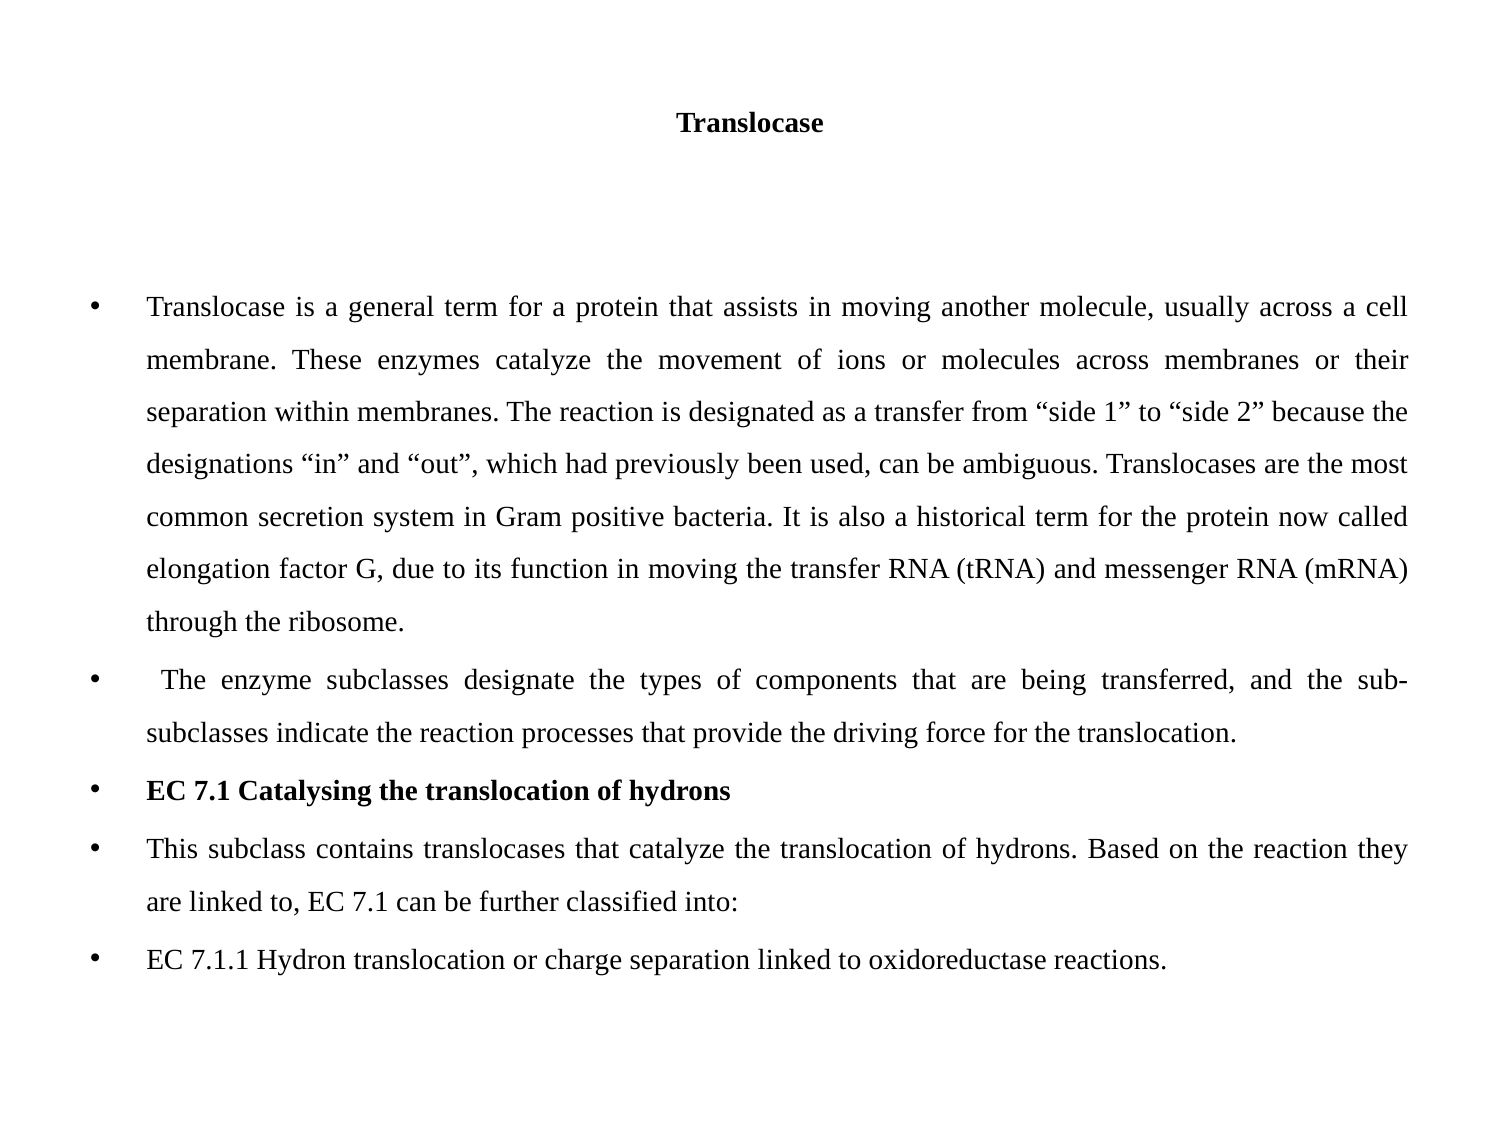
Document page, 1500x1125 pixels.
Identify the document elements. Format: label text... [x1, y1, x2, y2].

title Translocase [75, 45, 1425, 233]
list Translocase is a general term for a protein that assists in moving another molecule, usually across a cell membrane. These enzymes catalyze the movement of ions or molecules across membranes or their separation within membranes. The reaction is designated as a transfer from “side 1” to “side 2” because the designations “in” and “out”, which had previously been used, can be ambiguous. Translocases are the most common secretion system in Gram positive bacteria. It is also a historical term for the protein now called elongation factor G, due to its function in moving the transfer RNA (tRNA) and messenger RNA (mRNA) through the ribosome. The enzyme subclasses designate the types of components that are being transferred, and the sub-subclasses indicate the reaction processes that provide the driving force for the translocation. EC 7.1 Catalysing the translocation of hydrons This subclass contains translocases that catalyze the translocation of hydrons. Based on the reaction they are linked to, EC 7.1 can be further classified into: EC 7.1.1 Hydron translocation or charge separation linked to oxidoreductase reactions. [75, 262, 1425, 1005]
